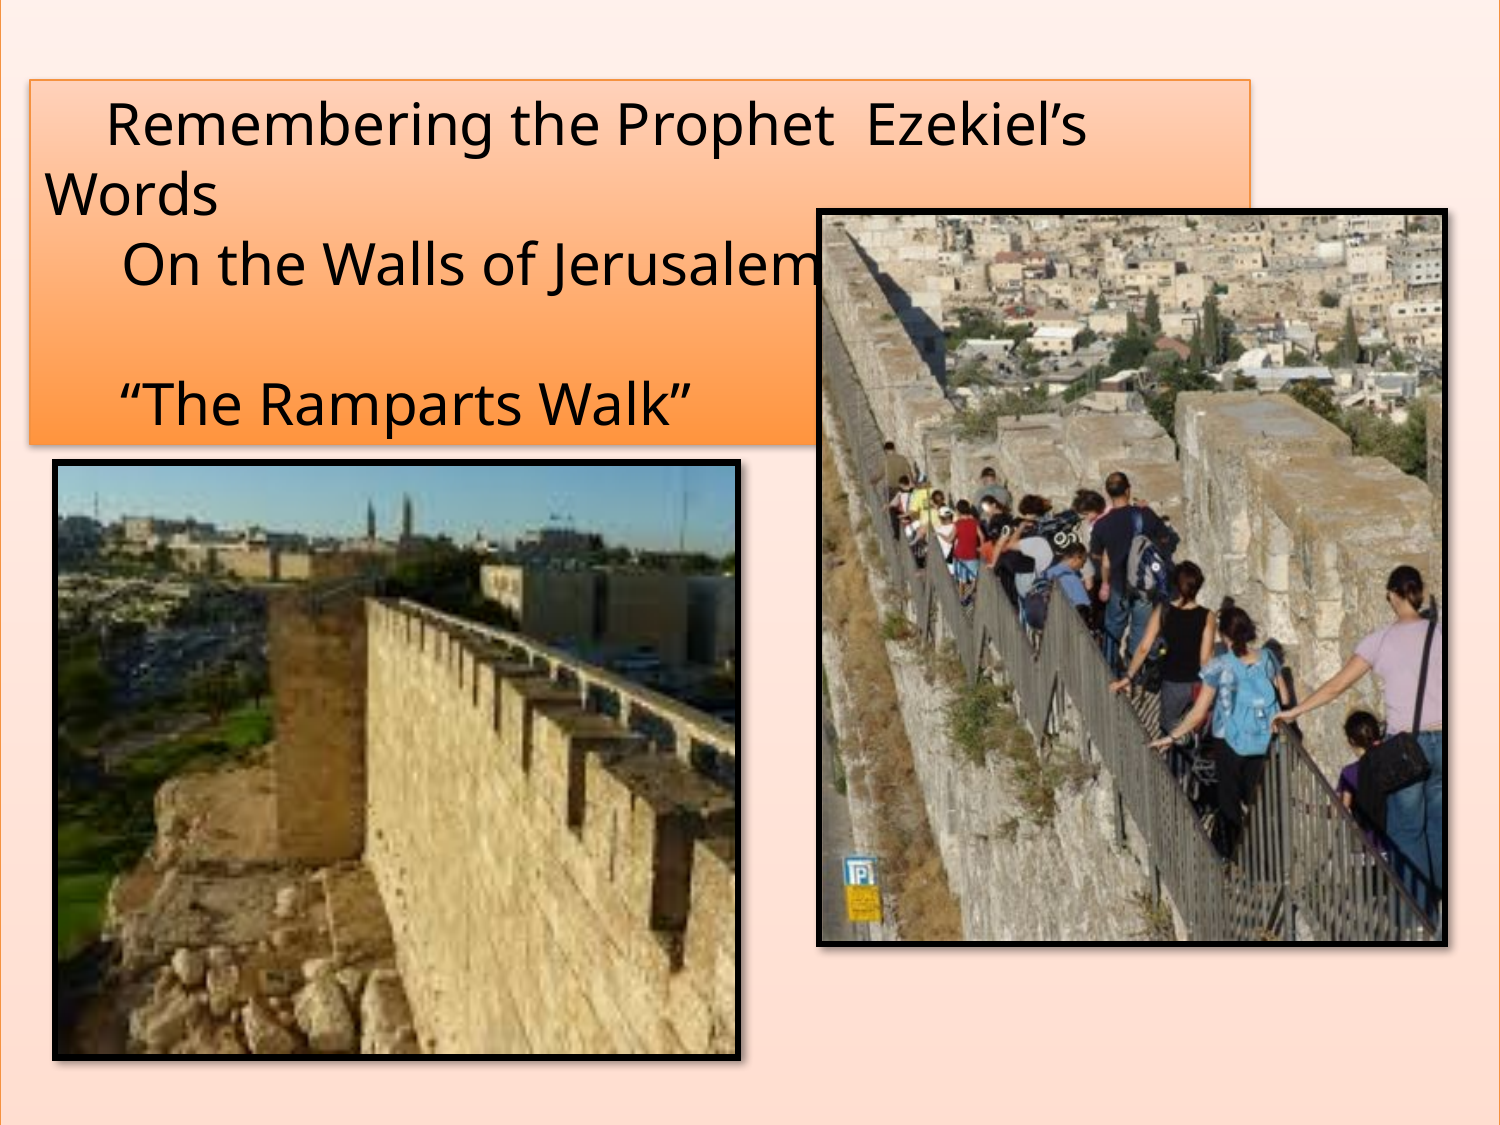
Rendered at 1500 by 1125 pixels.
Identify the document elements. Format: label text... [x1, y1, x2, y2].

picture [822, 214, 1443, 941]
picture [57, 465, 736, 1055]
text_box Remembering the Prophet Ezekiel’s Words On the Walls of Jerusalem “The Ramparts Walk” [29, 79, 1251, 445]
text_box [0, 0, 1500, 1125]
